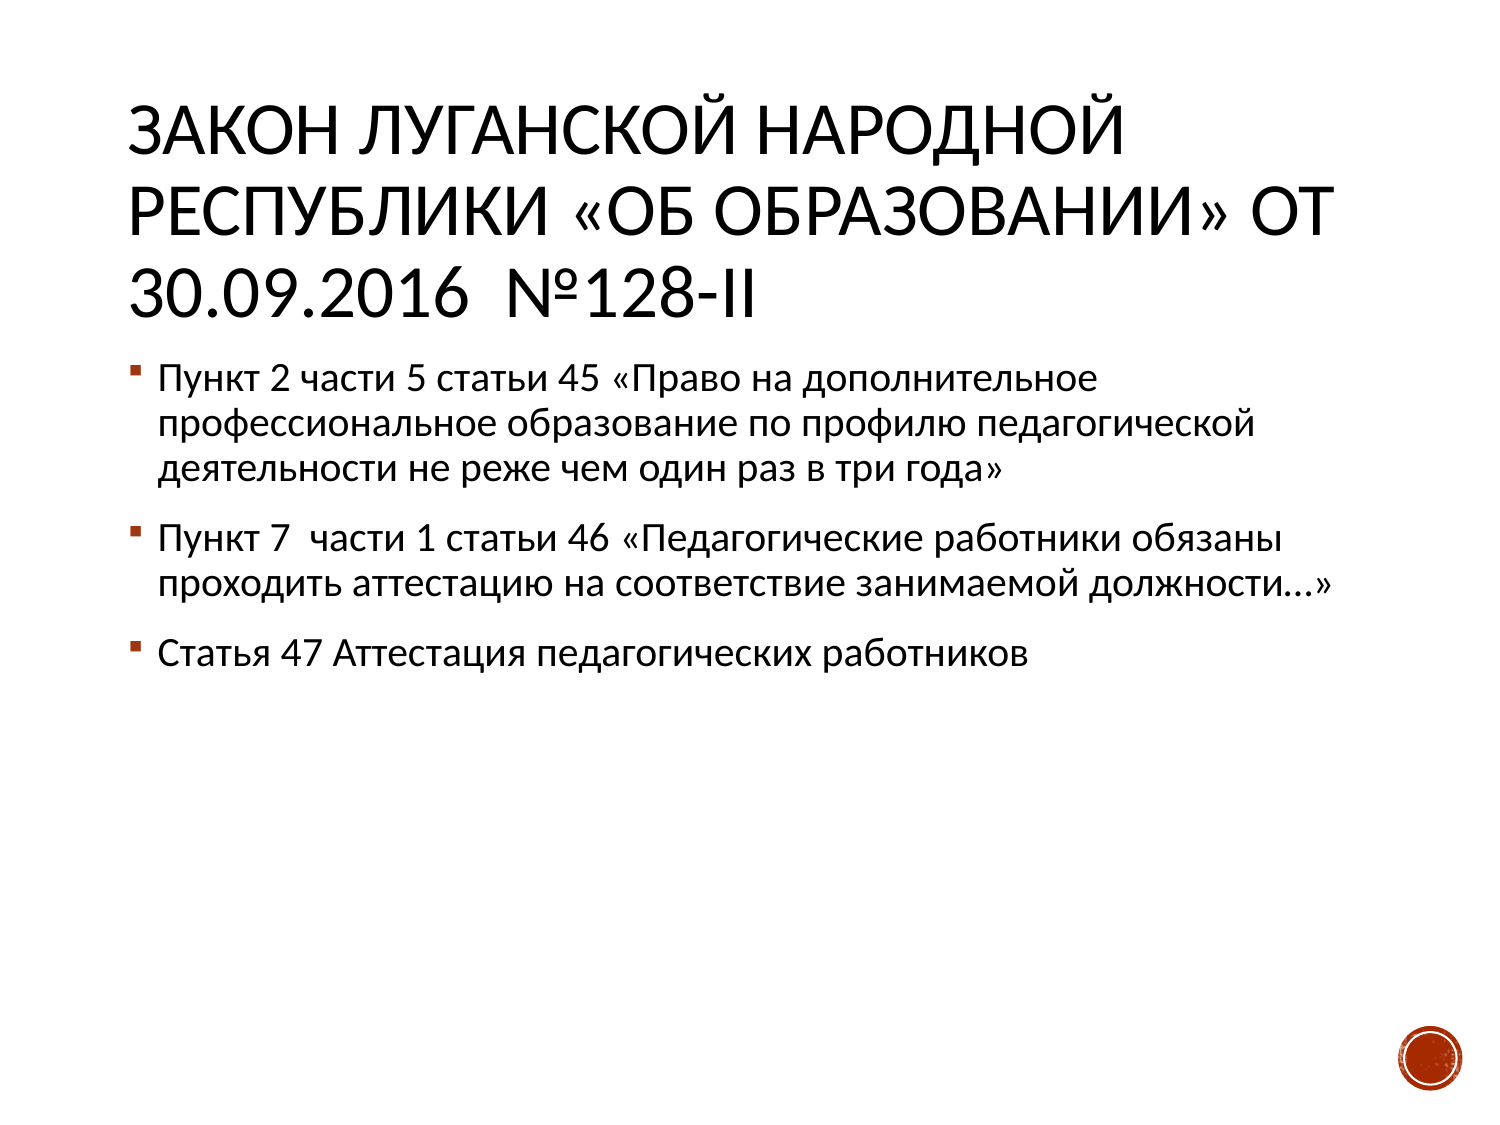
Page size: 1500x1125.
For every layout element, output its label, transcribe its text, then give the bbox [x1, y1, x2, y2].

list Пункт 2 части 5 статьи 45 «Право на дополнительное профессиональное образование по профилю педагогической деятельности не реже чем один раз в три года» Пункт 7 части 1 статьи 46 «Педагогические работники обязаны проходить аттестацию на соответствие занимаемой должности…» Статья 47 Аттестация педагогических работников [112, 348, 1388, 1013]
title Закон Луганской Народной Республики «Об образовании» от 30.09.2016 №128-II [112, 79, 1388, 344]
